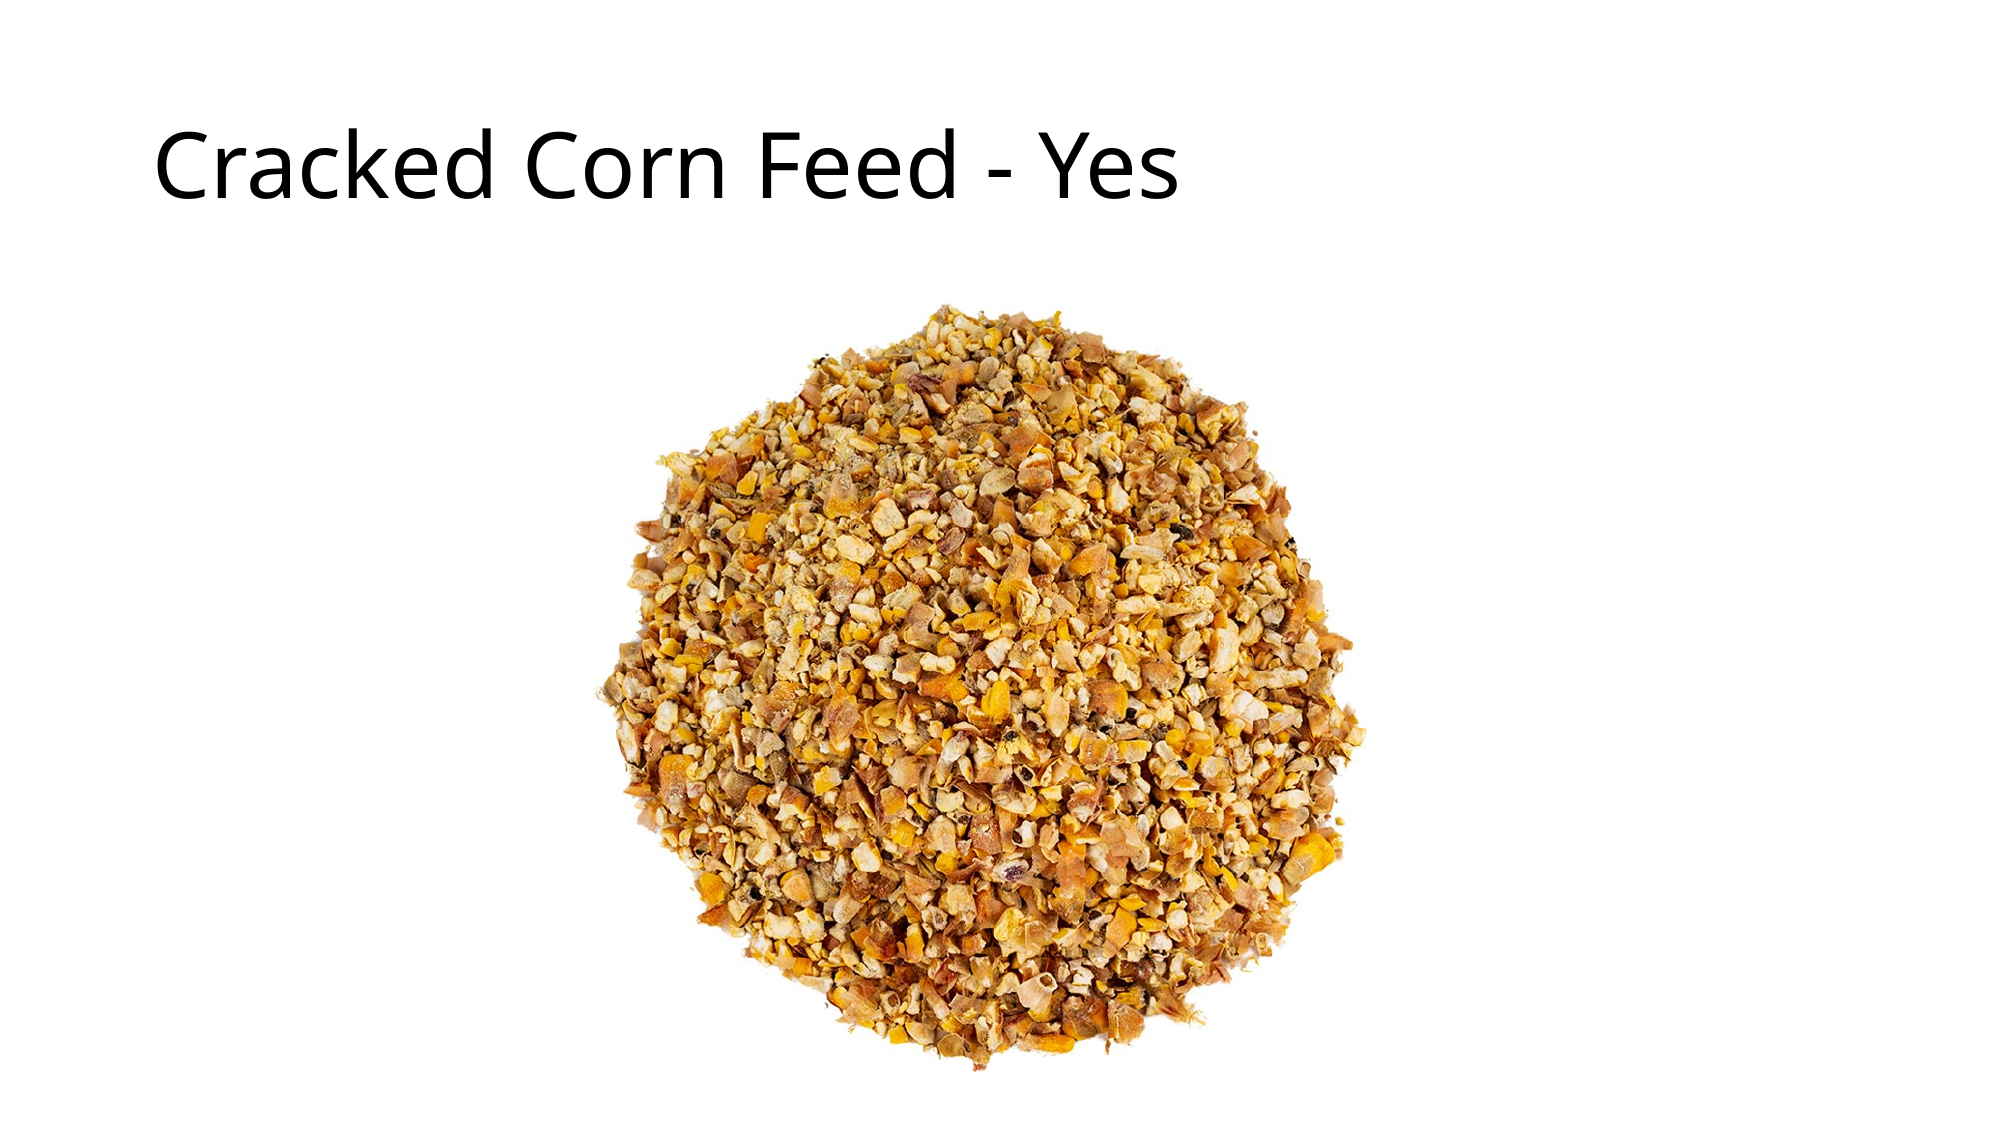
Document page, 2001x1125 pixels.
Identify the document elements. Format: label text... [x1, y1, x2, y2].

picture [592, 299, 1367, 1072]
title Cracked Corn Feed - Yes [137, 59, 1863, 278]
